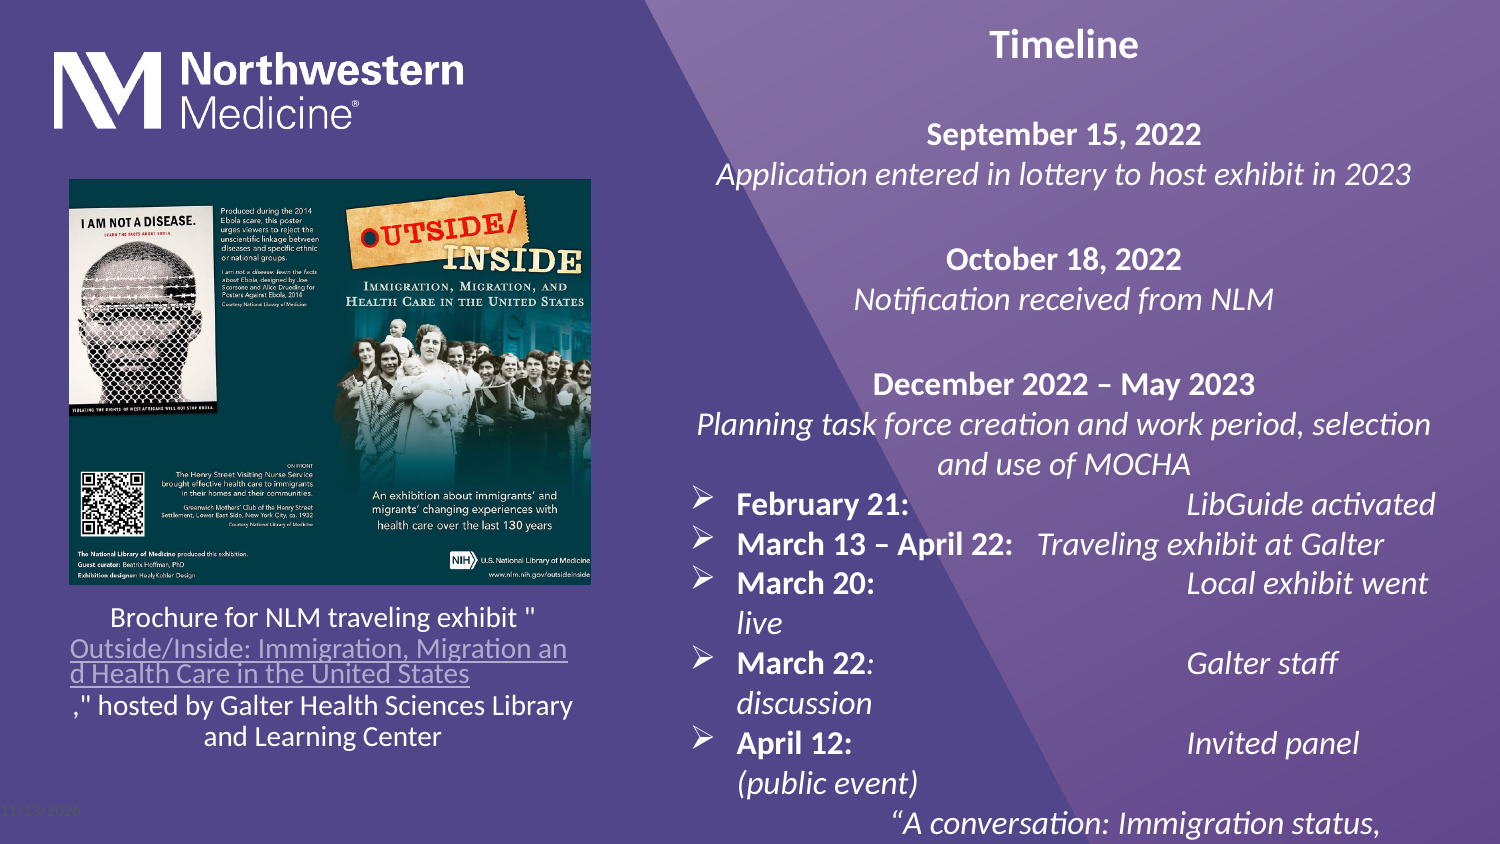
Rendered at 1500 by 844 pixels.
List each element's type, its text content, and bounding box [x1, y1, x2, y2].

picture [54, 52, 463, 129]
text_box Timeline September 15, 2022 Application entered in lottery to host exhibit in 2023 October 18, 2022 Notification received from NLM December 2022 – May 2023 Planning task force creation and work period, selection and use of MOCHA February 21: LibGuide activated March 13 – April 22: Traveling exhibit at Galter March 20: Local exhibit went live March 22: Galter staff discussion April 12: Invited panel (public event) “A conversation: Immigration status, health, and healthcare access” May 10: Department lighting talks [674, 9, 1454, 844]
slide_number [0, 791, 140, 820]
picture [69, 182, 591, 586]
subtitle Brochure for NLM traveling exhibit "Outside/Inside: Immigration, Migration and Health Care in the United States," hosted by Galter Health Sciences Library and Learning Center [69, 602, 592, 803]
